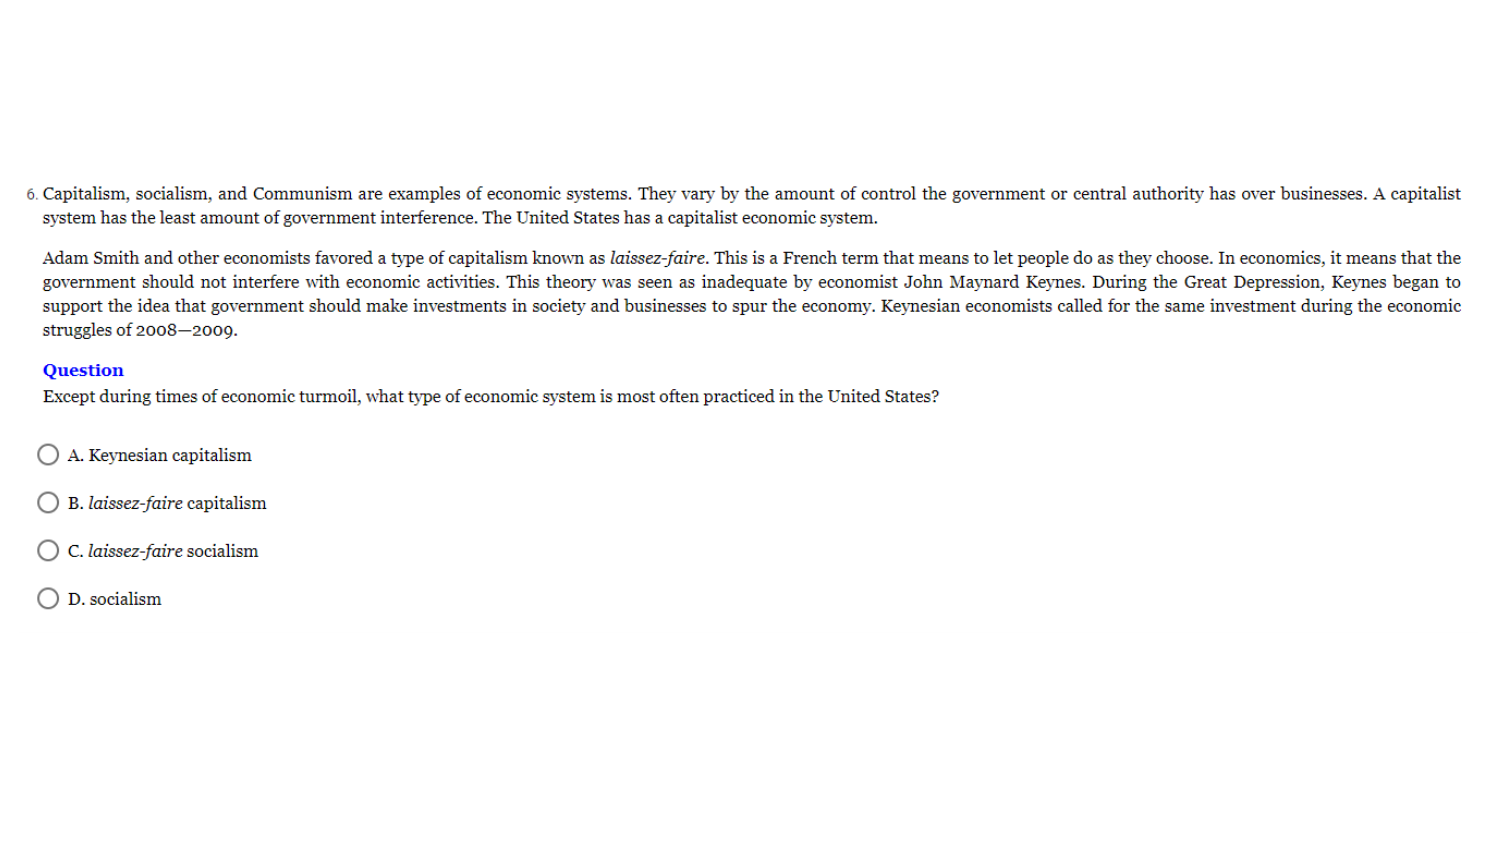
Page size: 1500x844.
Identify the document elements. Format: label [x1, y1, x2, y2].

picture [9, 153, 1478, 633]
